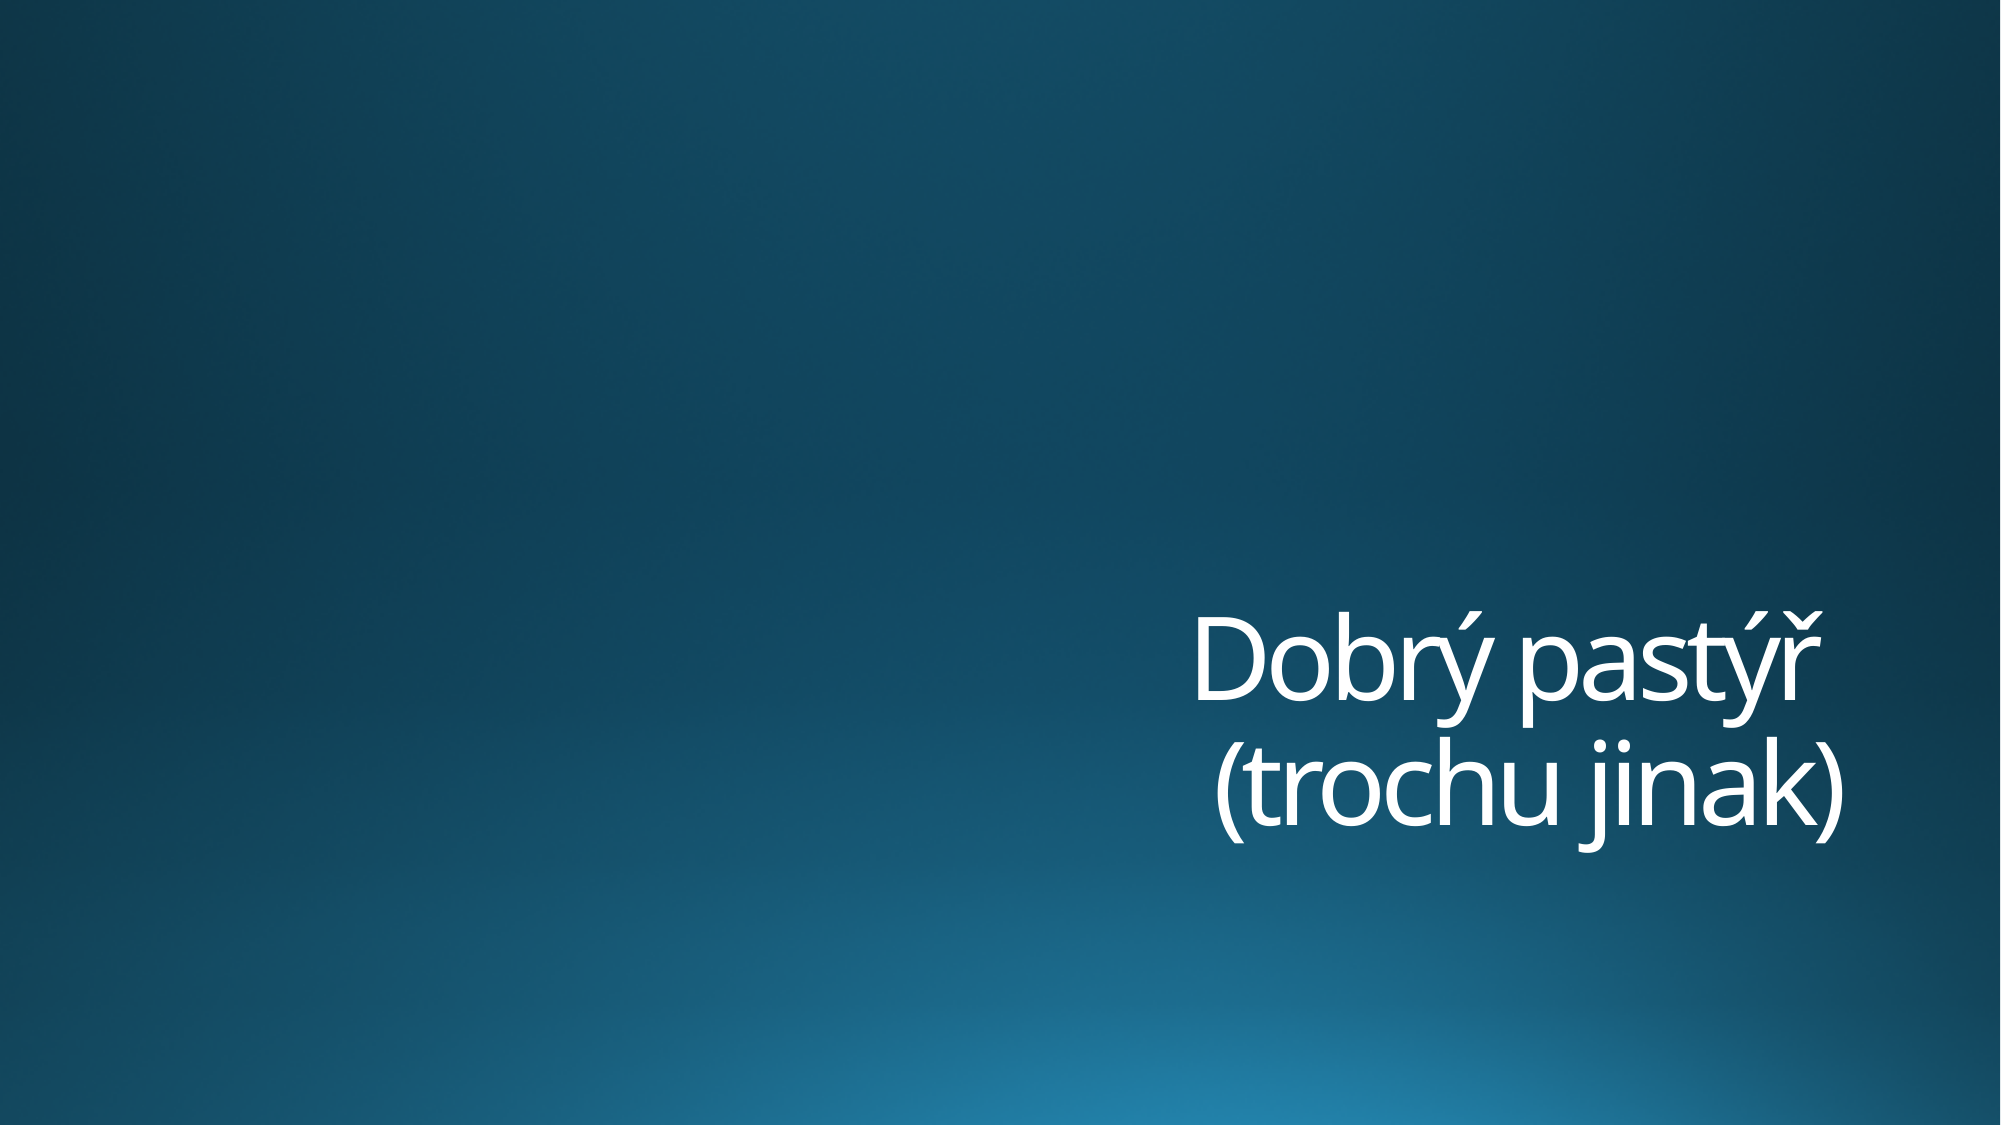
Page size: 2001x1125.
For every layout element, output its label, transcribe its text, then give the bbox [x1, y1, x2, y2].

title Dobrý pastýř (trochu jinak) [362, 592, 1863, 863]
picture [0, 0, 2001, 1125]
